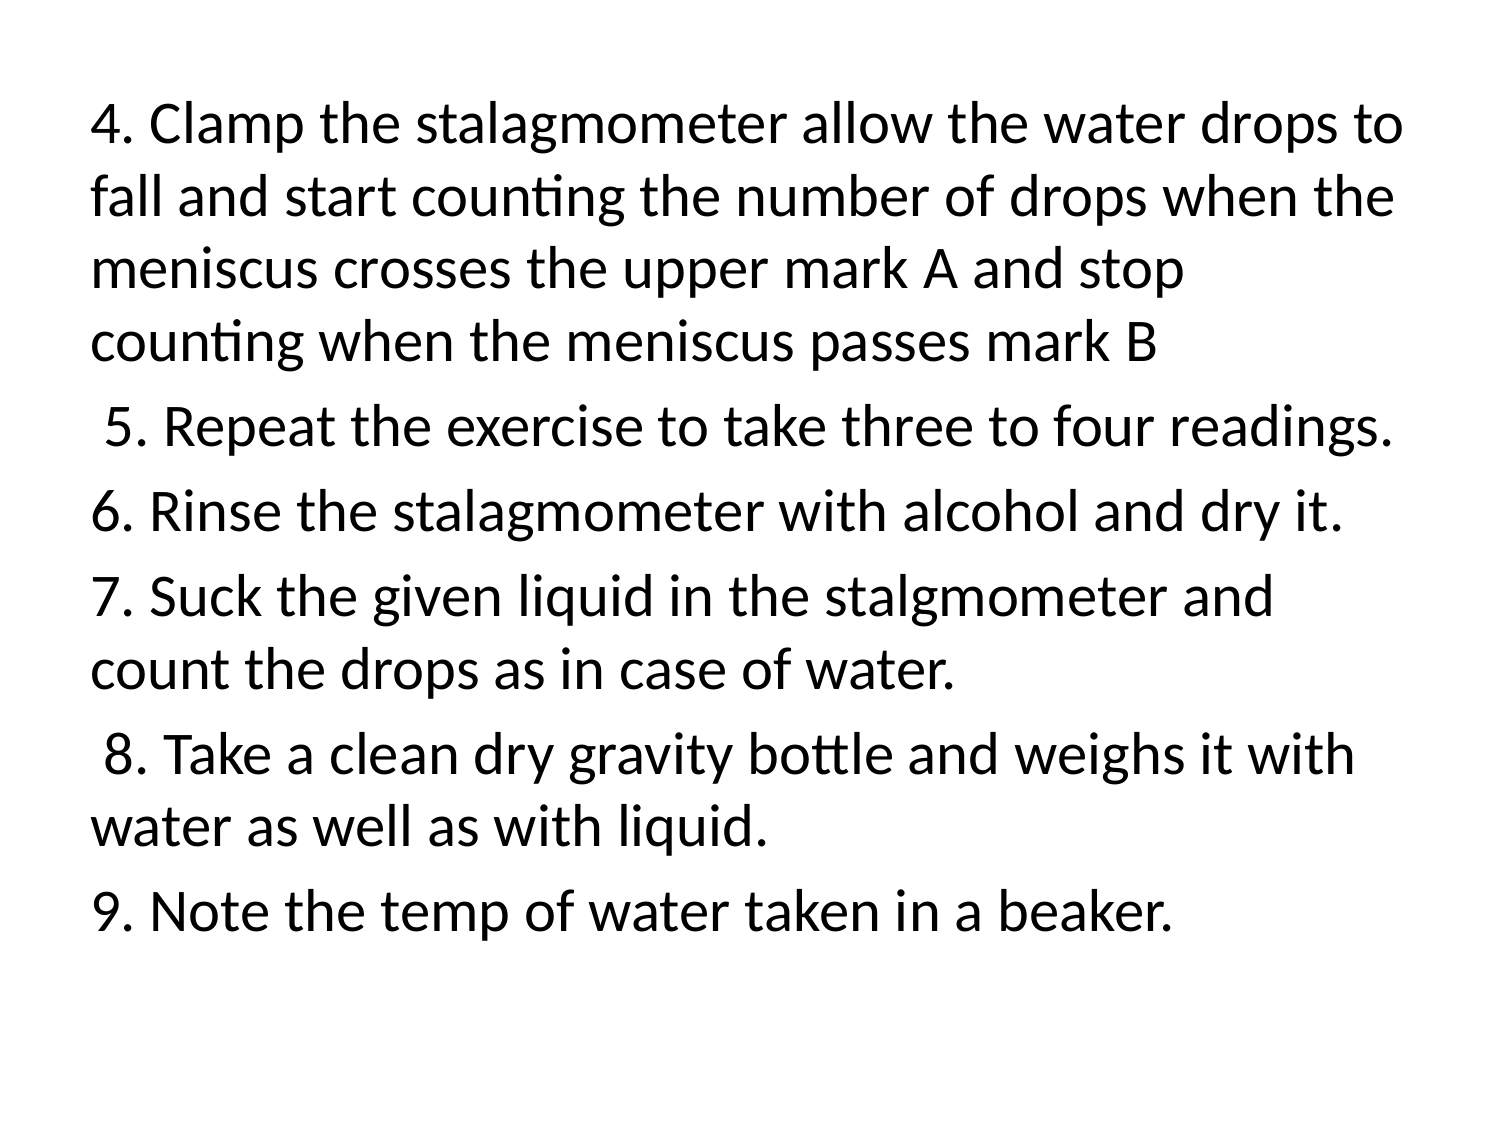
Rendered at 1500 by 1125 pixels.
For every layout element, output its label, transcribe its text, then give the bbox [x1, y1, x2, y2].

list 4. Clamp the stalagmometer allow the water drops to fall and start counting the number of drops when the meniscus crosses the upper mark A and stop counting when the meniscus passes mark B 5. Repeat the exercise to take three to four readings. 6. Rinse the stalagmometer with alcohol and dry it. 7. Suck the given liquid in the stalgmometer and count the drops as in case of water. 8. Take a clean dry gravity bottle and weighs it with water as well as with liquid. 9. Note the temp of water taken in a beaker. [75, 75, 1425, 1005]
